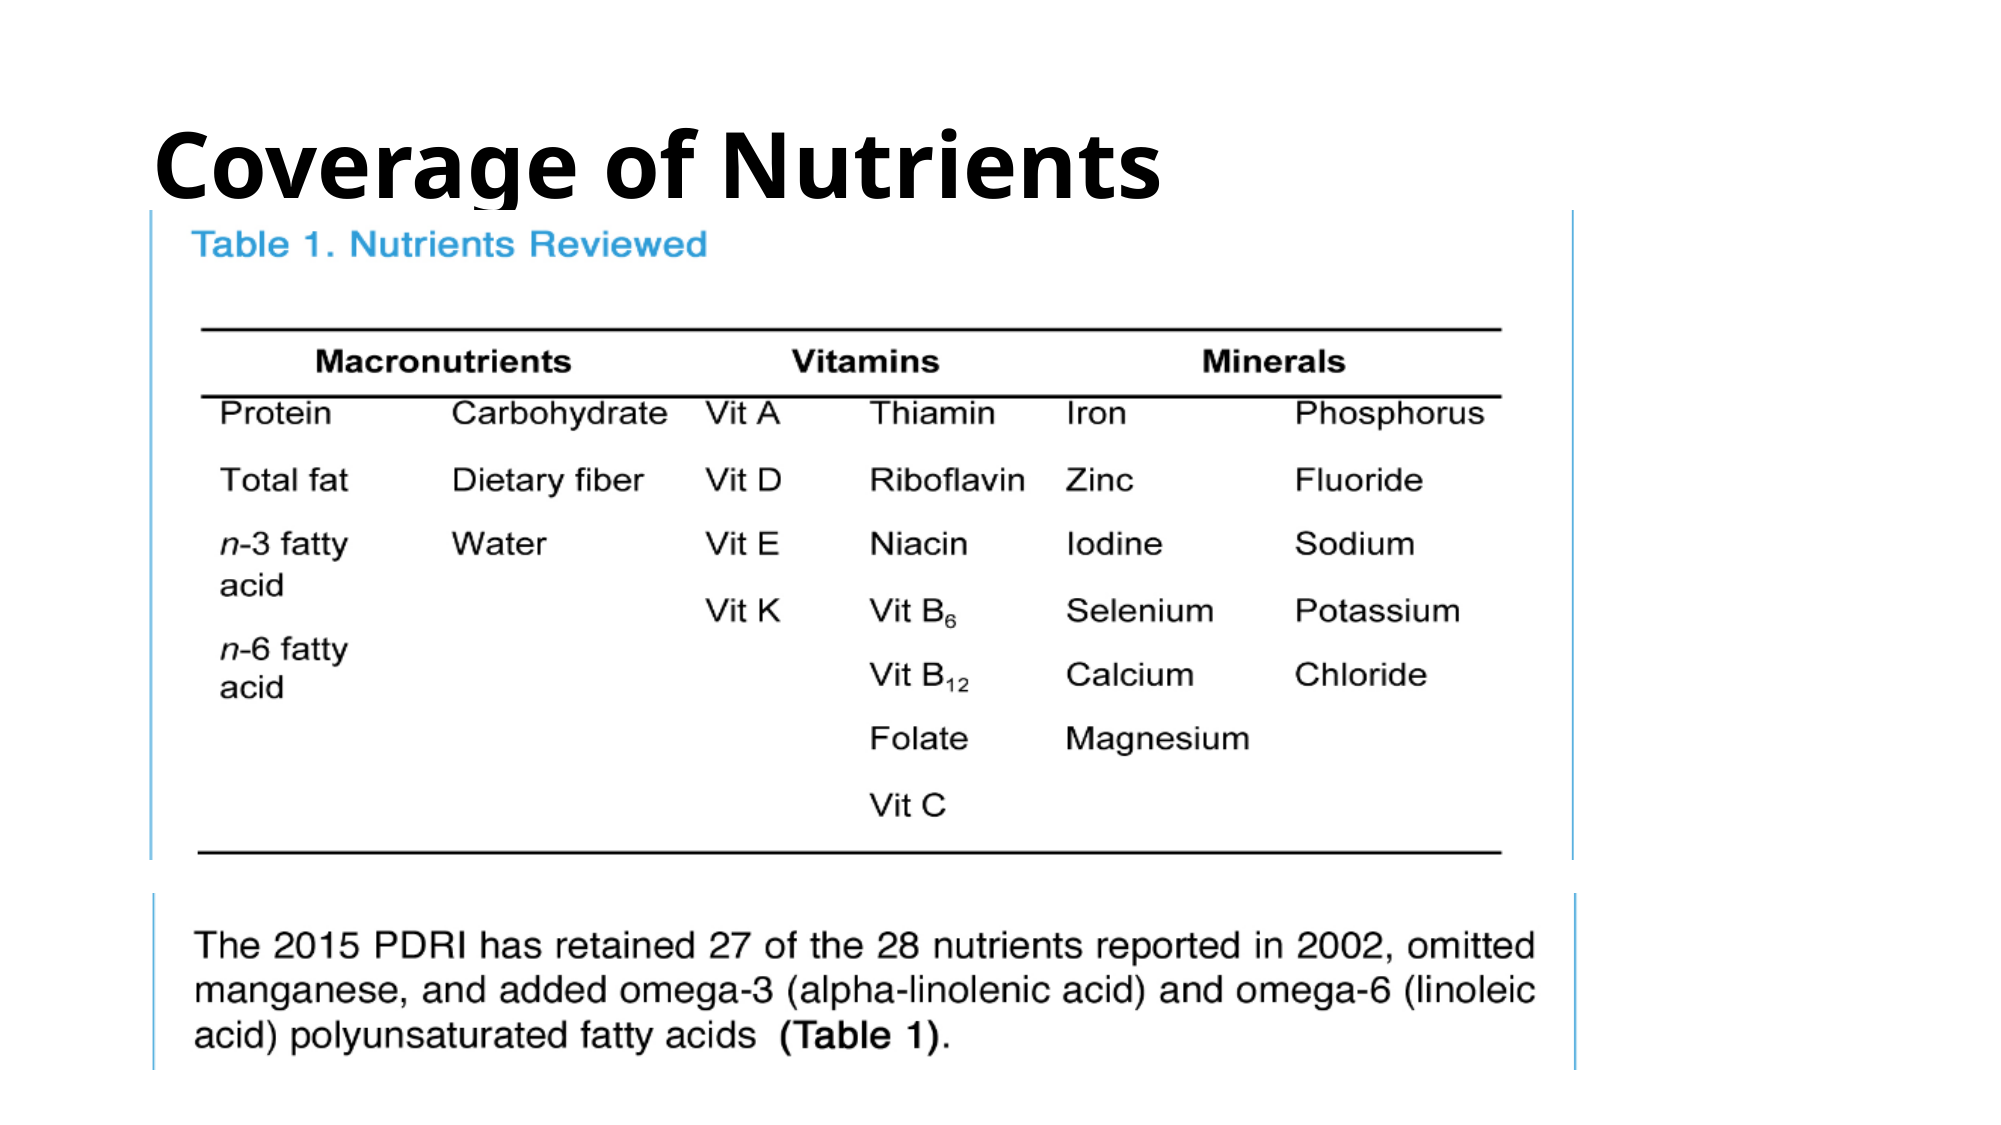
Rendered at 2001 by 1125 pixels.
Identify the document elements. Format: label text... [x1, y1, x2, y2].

picture [137, 210, 1587, 860]
title Coverage of Nutrients [137, 59, 1863, 278]
picture [137, 893, 1587, 1070]
